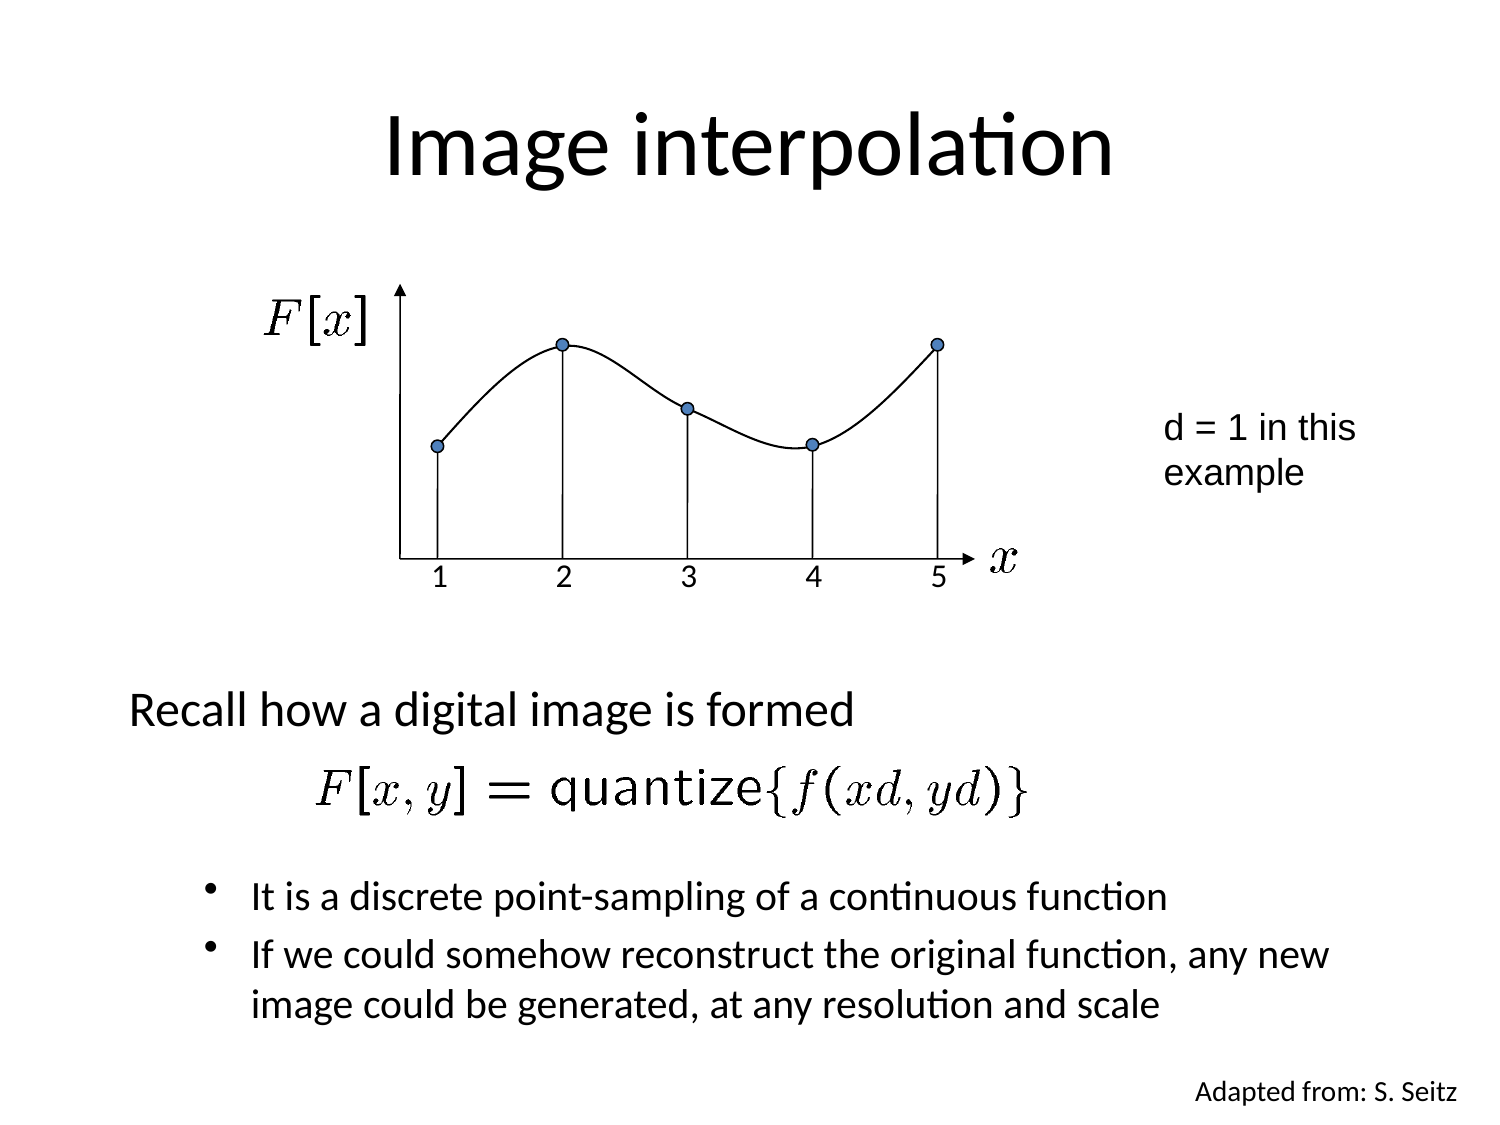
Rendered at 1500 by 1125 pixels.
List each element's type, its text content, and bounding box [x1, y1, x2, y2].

text_box d = 1 in this example [1149, 395, 1383, 500]
text_box [556, 338, 569, 352]
text_box [563, 345, 934, 449]
text_box 4 [790, 546, 838, 601]
text_box [681, 402, 694, 416]
text_box [393, 283, 407, 559]
text_box Adapted from: S. Seitz [1180, 1064, 1486, 1115]
picture [987, 546, 1020, 573]
text_box 1 [416, 546, 463, 601]
text_box [806, 438, 819, 452]
text_box 2 [540, 546, 588, 601]
text_box 3 [665, 546, 713, 601]
title Image interpolation [75, 45, 1425, 233]
picture [262, 294, 367, 348]
text_box Recall how a digital image is formed It is a discrete point-sampling of a continuous function If we could somehow reconstruct the original function, any new image could be generated, at any resolution and scale [114, 669, 1390, 1038]
picture [313, 766, 1027, 820]
text_box 5 [915, 546, 963, 601]
text_box [931, 338, 944, 352]
text_box [963, 552, 976, 565]
text_box [431, 440, 444, 453]
text_box [442, 347, 562, 445]
